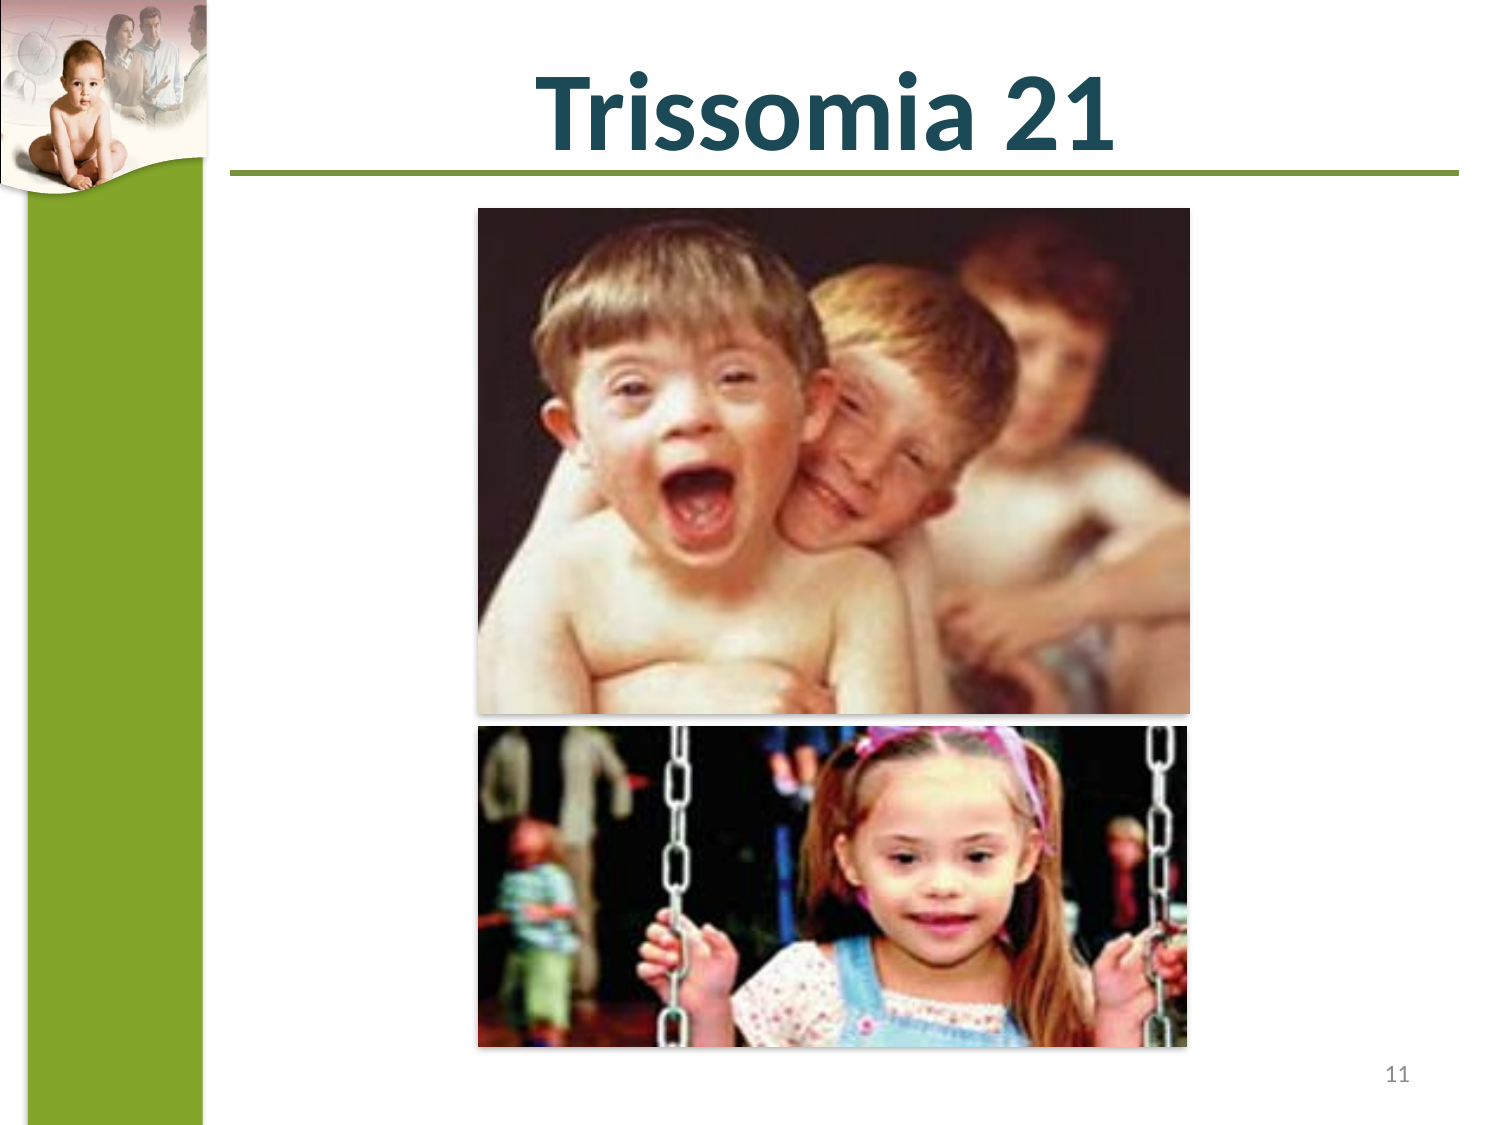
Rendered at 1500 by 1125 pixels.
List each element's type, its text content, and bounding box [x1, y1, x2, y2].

text_box Trissomia 21 [230, 30, 1424, 172]
slide_number 11 [1074, 1042, 1425, 1103]
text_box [478, 207, 1190, 1047]
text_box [0, 0, 207, 1125]
